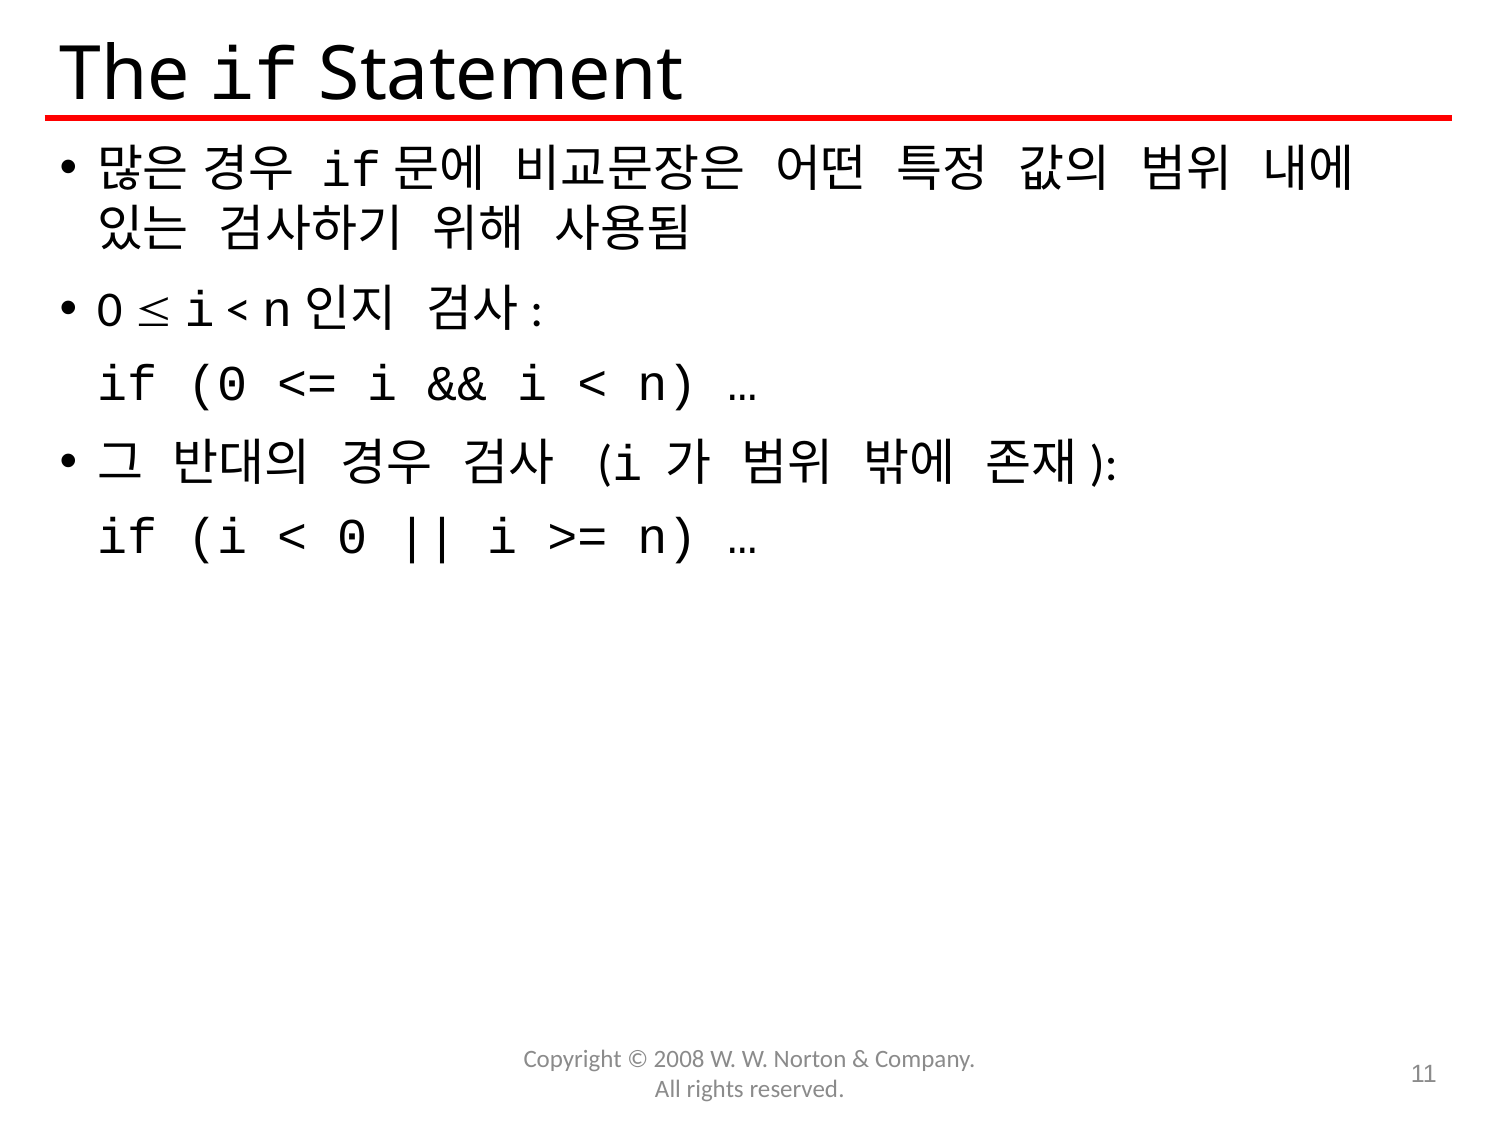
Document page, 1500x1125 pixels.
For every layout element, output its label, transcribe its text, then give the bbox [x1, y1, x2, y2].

slide_number 11 [1059, 1042, 1452, 1103]
footer Copyright © 2008 W. W. Norton & Company. All rights reserved. [496, 1042, 1004, 1103]
list 많은 경우 if문에 비교문장은 어떤 특정 값의 범위 내에 있는 검사하기 위해 사용됨 0 £ i < n인지 검사: if (0 <= i && i < n) … 그 반대의 경우 검사 (i 가 범위 밖에 존재): if (i < 0 || i >= n) … [44, 128, 1452, 1016]
title The if Statement [44, 41, 1452, 109]
